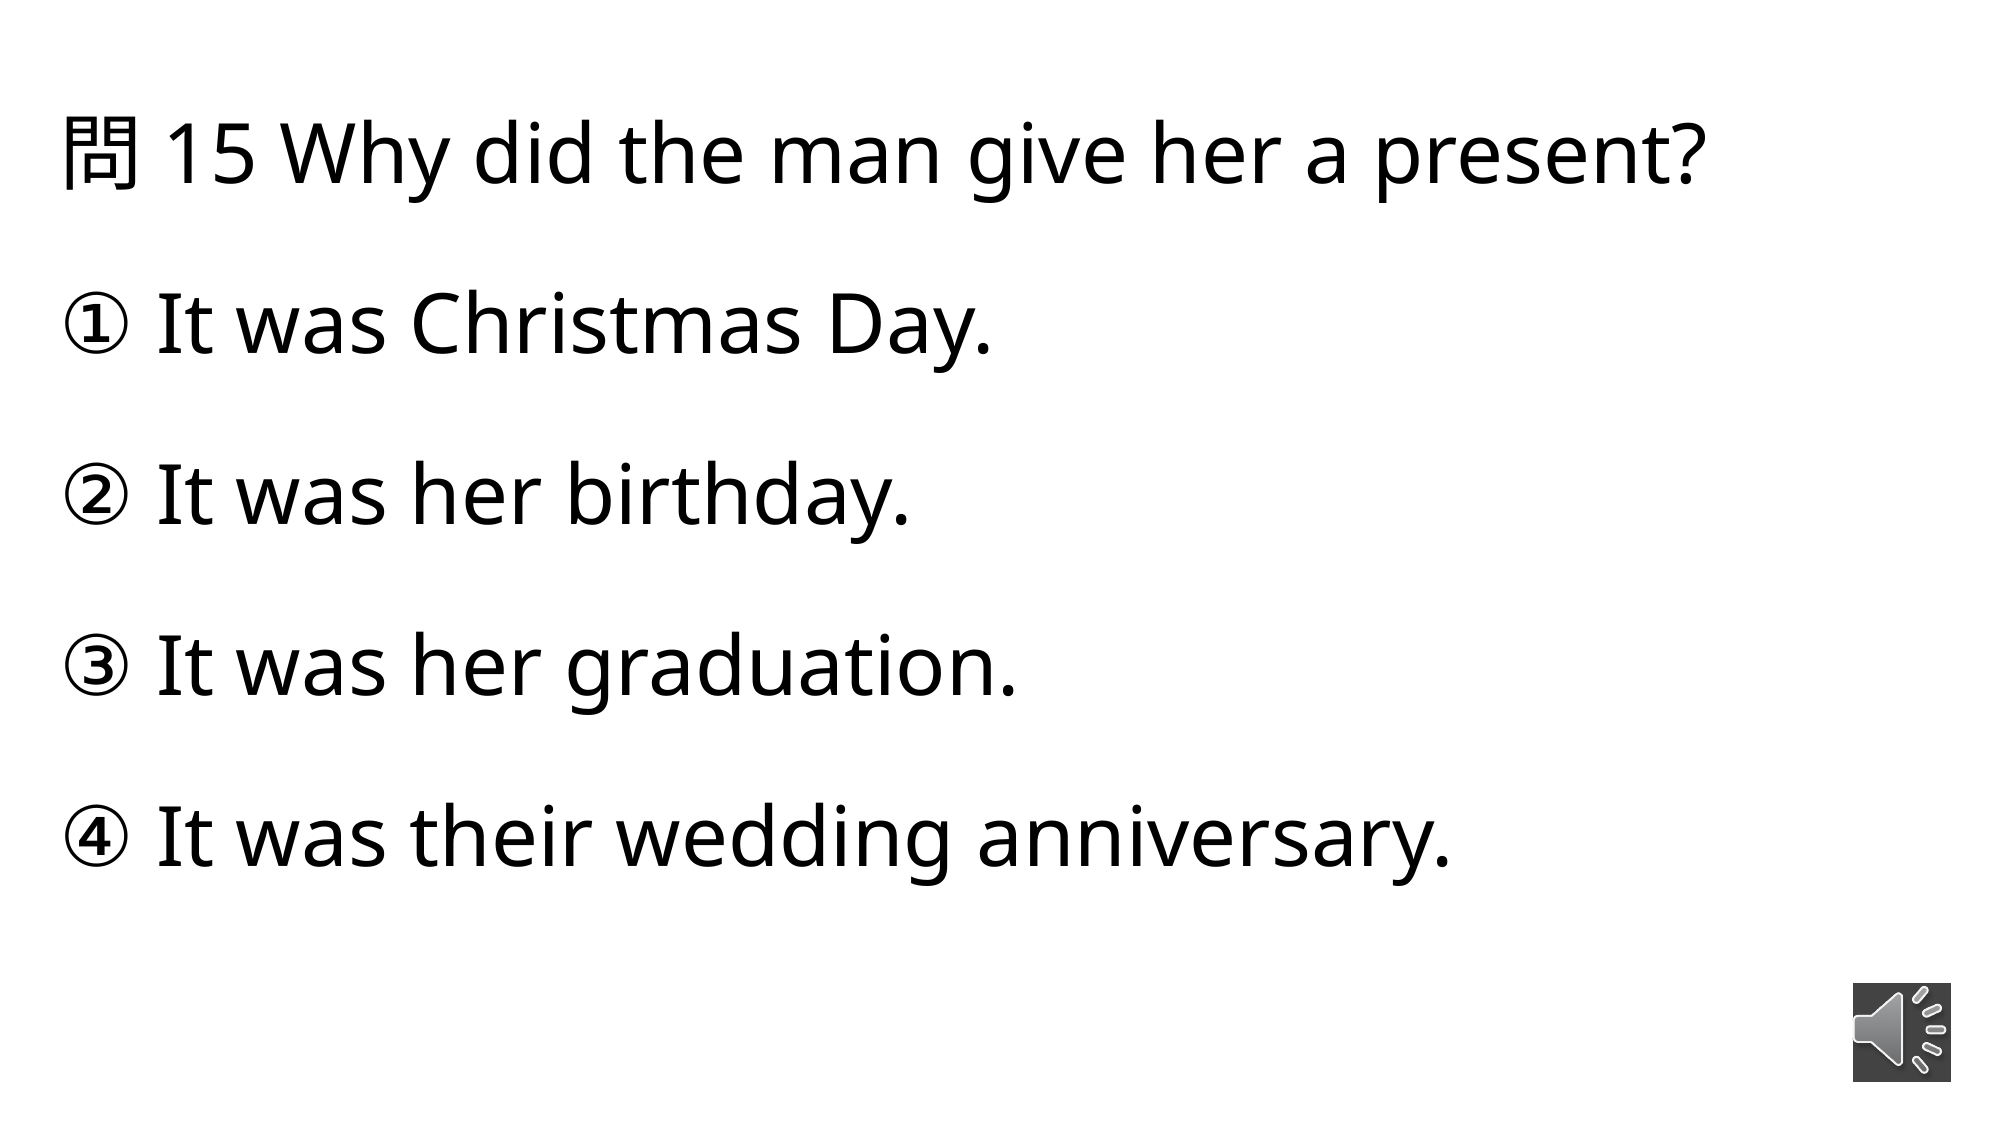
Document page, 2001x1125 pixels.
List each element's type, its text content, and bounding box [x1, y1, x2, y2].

list 問15 Why did the man give her a present? ① It was Christmas Day. ② It was her birthday. ③ It was her graduation. ④ It was their wedding anniversary. [44, 42, 1952, 1044]
picture [1851, 982, 1952, 1083]
